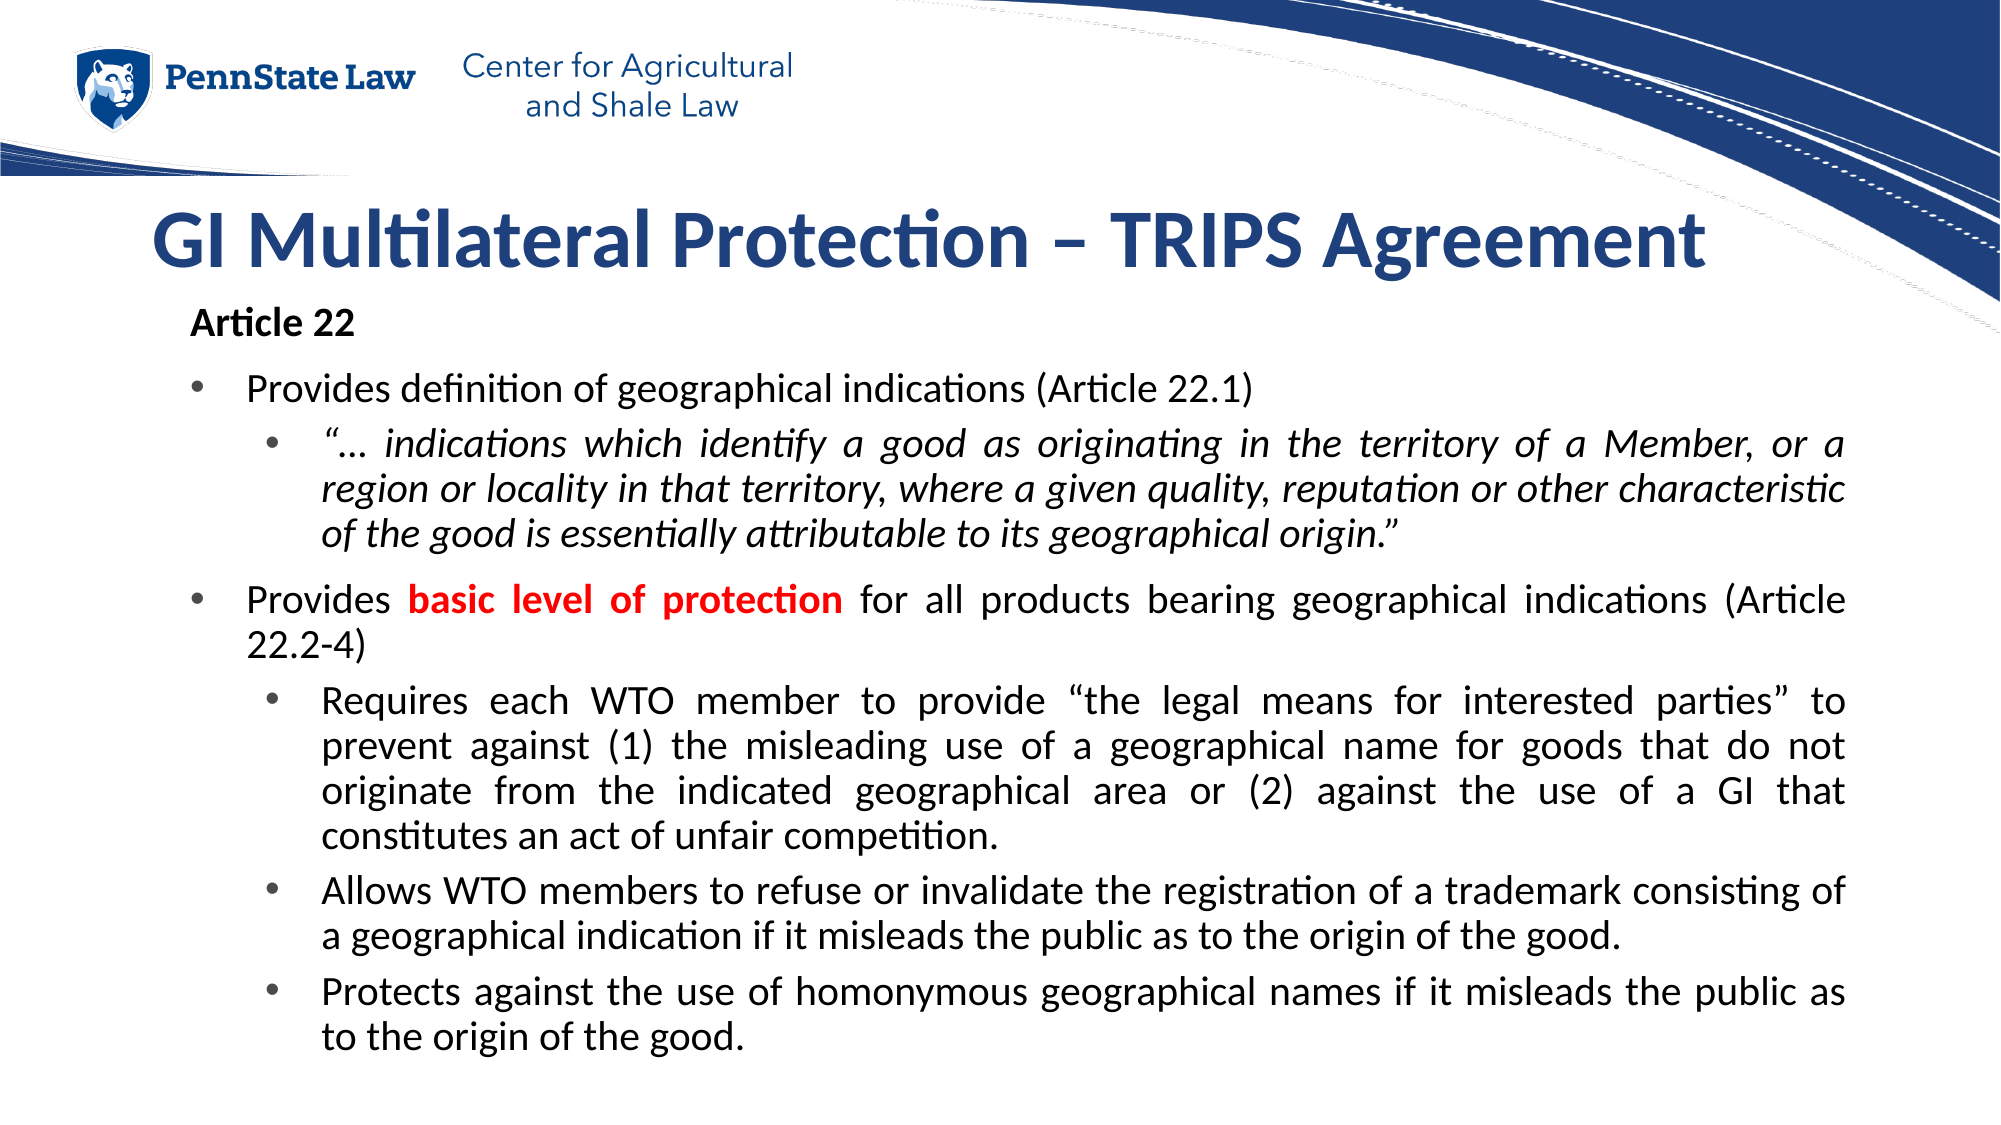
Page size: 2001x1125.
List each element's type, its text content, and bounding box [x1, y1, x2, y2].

picture [74, 46, 802, 133]
list Article 22 Provides definition of geographical indications (Article 22.1) “… indications which identify a good as originating in the territory of a Member, or a region or locality in that territory, where a given quality, reputation or other characteristic of the good is essentially attributable to its geographical origin.” Provides basic level of protection for all products bearing geographical indications (Article 22.2-4) Requires each WTO member to provide “the legal means for interested parties” to prevent against (1) the misleading use of a geographical name for goods that do not originate from the indicated geographical area or (2) against the use of a GI that constitutes an act of unfair competition. Allows WTO members to refuse or invalidate the registration of a trademark consisting of a geographical indication if it misleads the public as to the origin of the good. Protects against the use of homonymous geographical names if it misleads the public as to the origin of the good. [137, 293, 1863, 1100]
picture [897, 0, 1999, 336]
title GI Multilateral Protection – TRIPS Agreement [137, 187, 1793, 293]
picture [1, 139, 351, 176]
